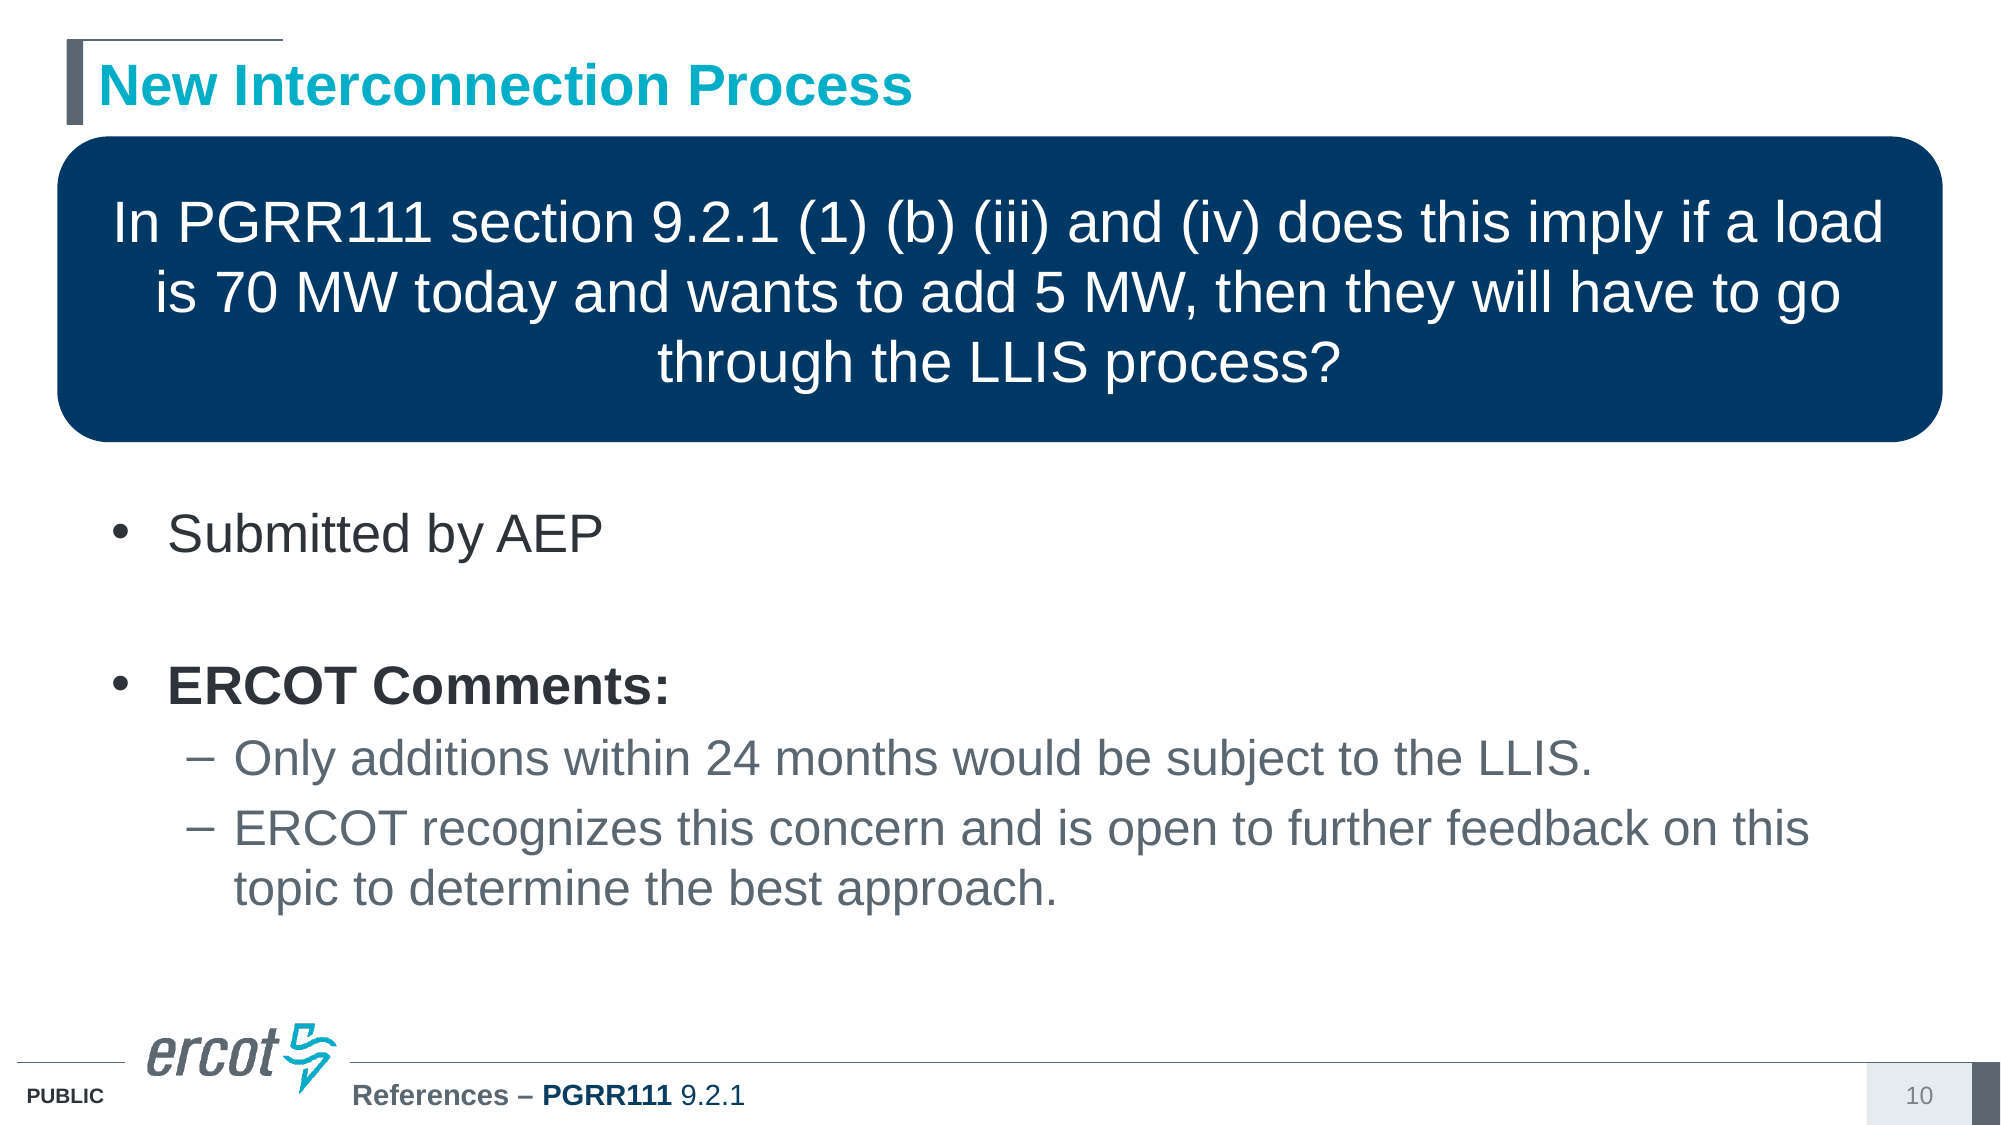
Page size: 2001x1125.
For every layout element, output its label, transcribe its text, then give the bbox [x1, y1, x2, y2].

picture [143, 1038, 340, 1096]
slide_number 10 [1866, 1076, 1973, 1113]
list Submitted by AEP ERCOT Comments: Only additions within 24 months would be subject to the LLIS. ERCOT recognizes this concern and is open to further feedback on this topic to determine the best approach. [66, 453, 1934, 1038]
title New Interconnection Process [83, 39, 1934, 125]
text_box In PGRR111 section 9.2.1 (1) (b) (iii) and (iv) does this imply if a load is 70 MW today and wants to add 5 MW, then they will have to go through the LLIS process? [55, 134, 1945, 445]
text_box References – PGRR111 9.2.1 [337, 1069, 1137, 1119]
